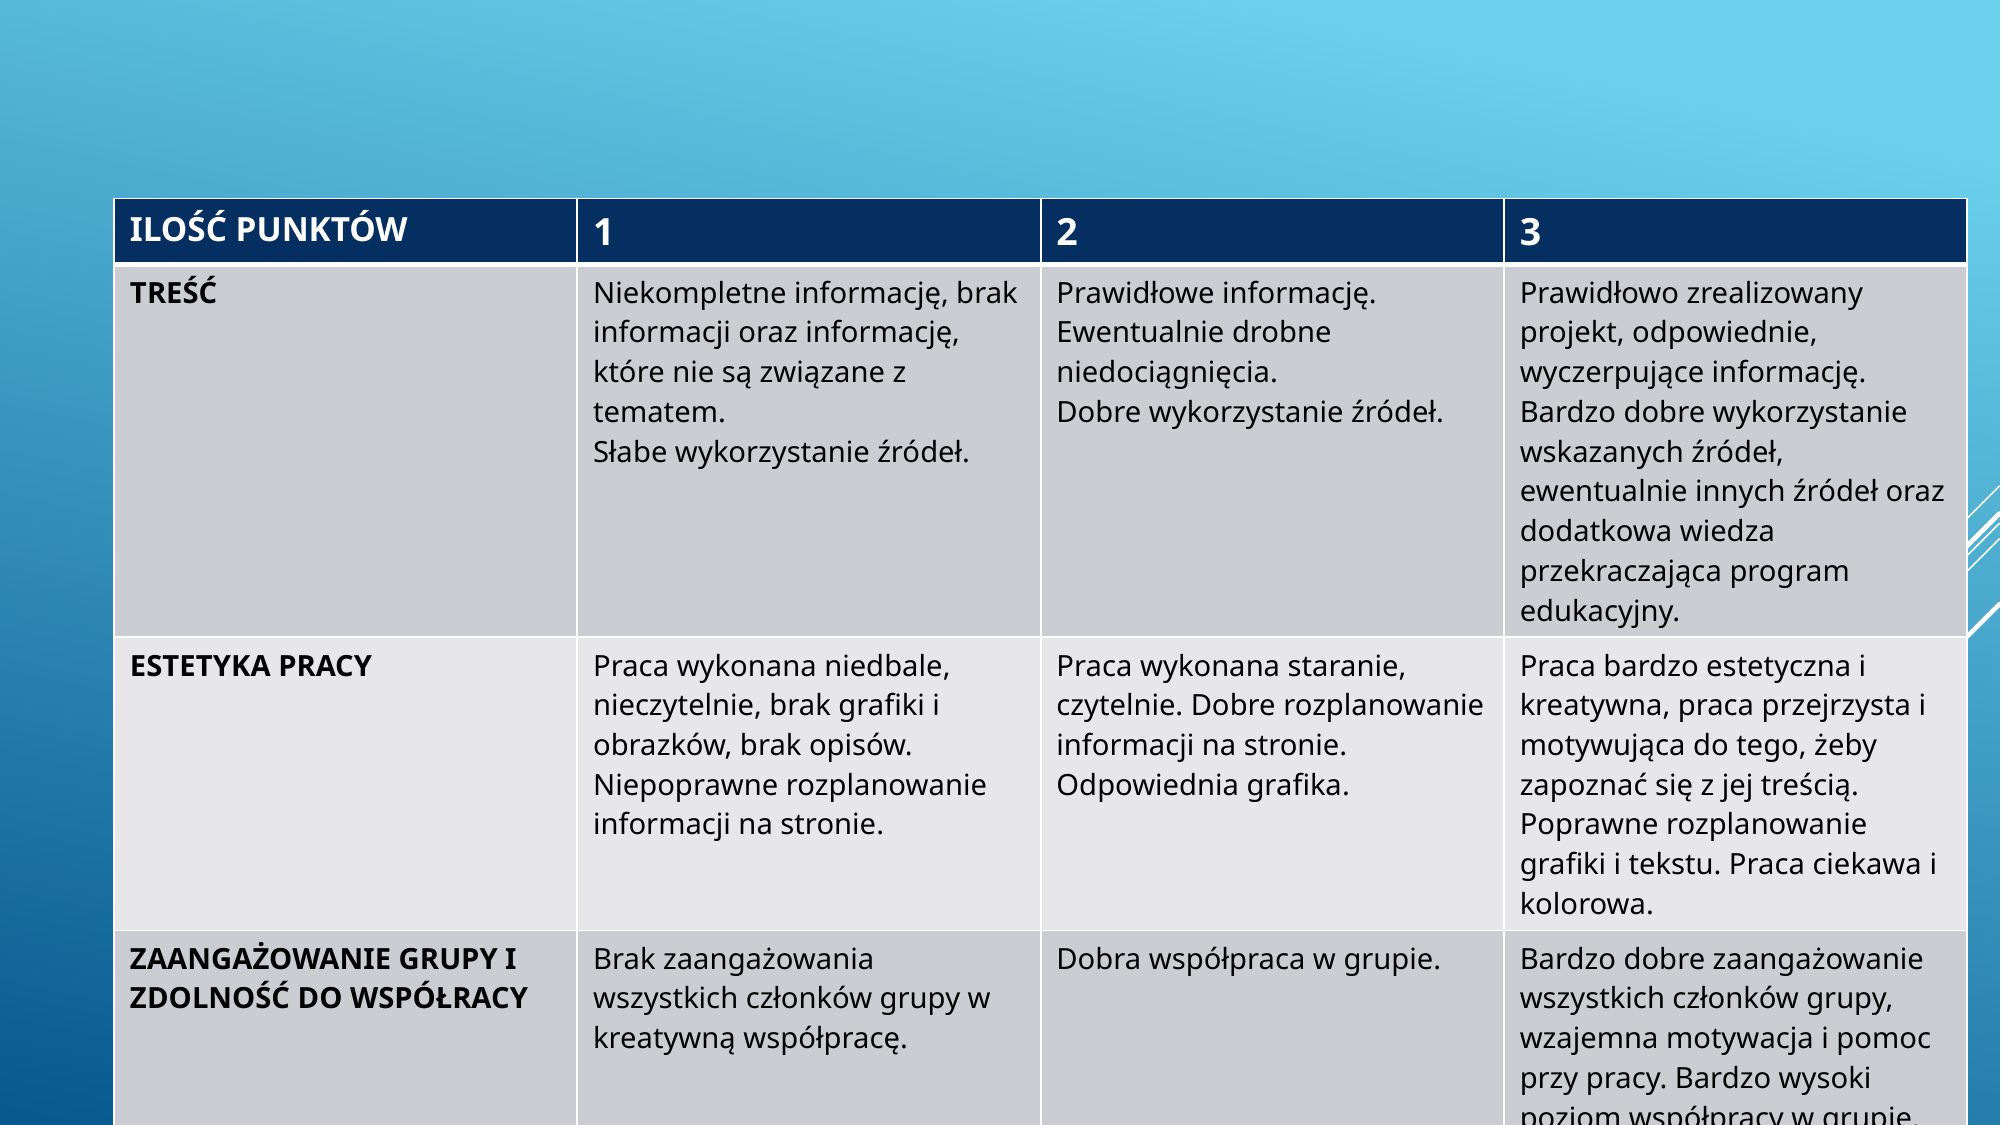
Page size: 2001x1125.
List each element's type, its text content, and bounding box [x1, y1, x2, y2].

table_cell Bardzo dobre zaangażowanie wszystkich członków grupy, wzajemna motywacja i pomoc przy pracy. Bardzo wysoki poziom współpracy w grupie. [1505, 931, 1966, 1125]
table_cell Niekompletne informację, brak informacji oraz informację, które nie są związane z tematem. Słabe wykorzystanie źródeł. [578, 267, 1040, 636]
table_header 1 [578, 199, 1040, 262]
table_header 2 [1042, 199, 1503, 262]
table_cell TREŚĆ [115, 267, 576, 636]
table_cell Praca wykonana staranie, czytelnie. Dobre rozplanowanie informacji na stronie. Odpowiednia grafika. [1042, 638, 1503, 930]
table_cell Praca wykonana niedbale, nieczytelnie, brak grafiki i obrazków, brak opisów. Niepoprawne rozplanowanie informacji na stronie. [578, 638, 1040, 930]
table_cell ESTETYKA PRACY [115, 638, 576, 930]
table_cell ZAANGAŻOWANIE GRUPY I ZDOLNOŚĆ DO WSPÓŁRACY [115, 931, 576, 1125]
table_cell Praca bardzo estetyczna i kreatywna, praca przejrzysta i motywująca do tego, żeby zapoznać się z jej treścią. Poprawne rozplanowanie grafiki i tekstu. Praca ciekawa i kolorowa. [1505, 638, 1966, 930]
table_cell Brak zaangażowania wszystkich członków grupy w kreatywną współpracę. [578, 931, 1040, 1125]
table_cell Prawidłowe informację. Ewentualnie drobne niedociągnięcia. Dobre wykorzystanie źródeł. [1042, 267, 1503, 636]
table_cell Dobra współpraca w grupie. [1042, 931, 1503, 1125]
table_header ILOŚĆ PUNKTÓW [115, 199, 576, 262]
table_header 3 [1505, 199, 1966, 262]
table_cell Prawidłowo zrealizowany projekt, odpowiednie, wyczerpujące informację. Bardzo dobre wykorzystanie wskazanych źródeł, ewentualnie innych źródeł oraz dodatkowa wiedza przekraczająca program edukacyjny. [1505, 267, 1966, 636]
